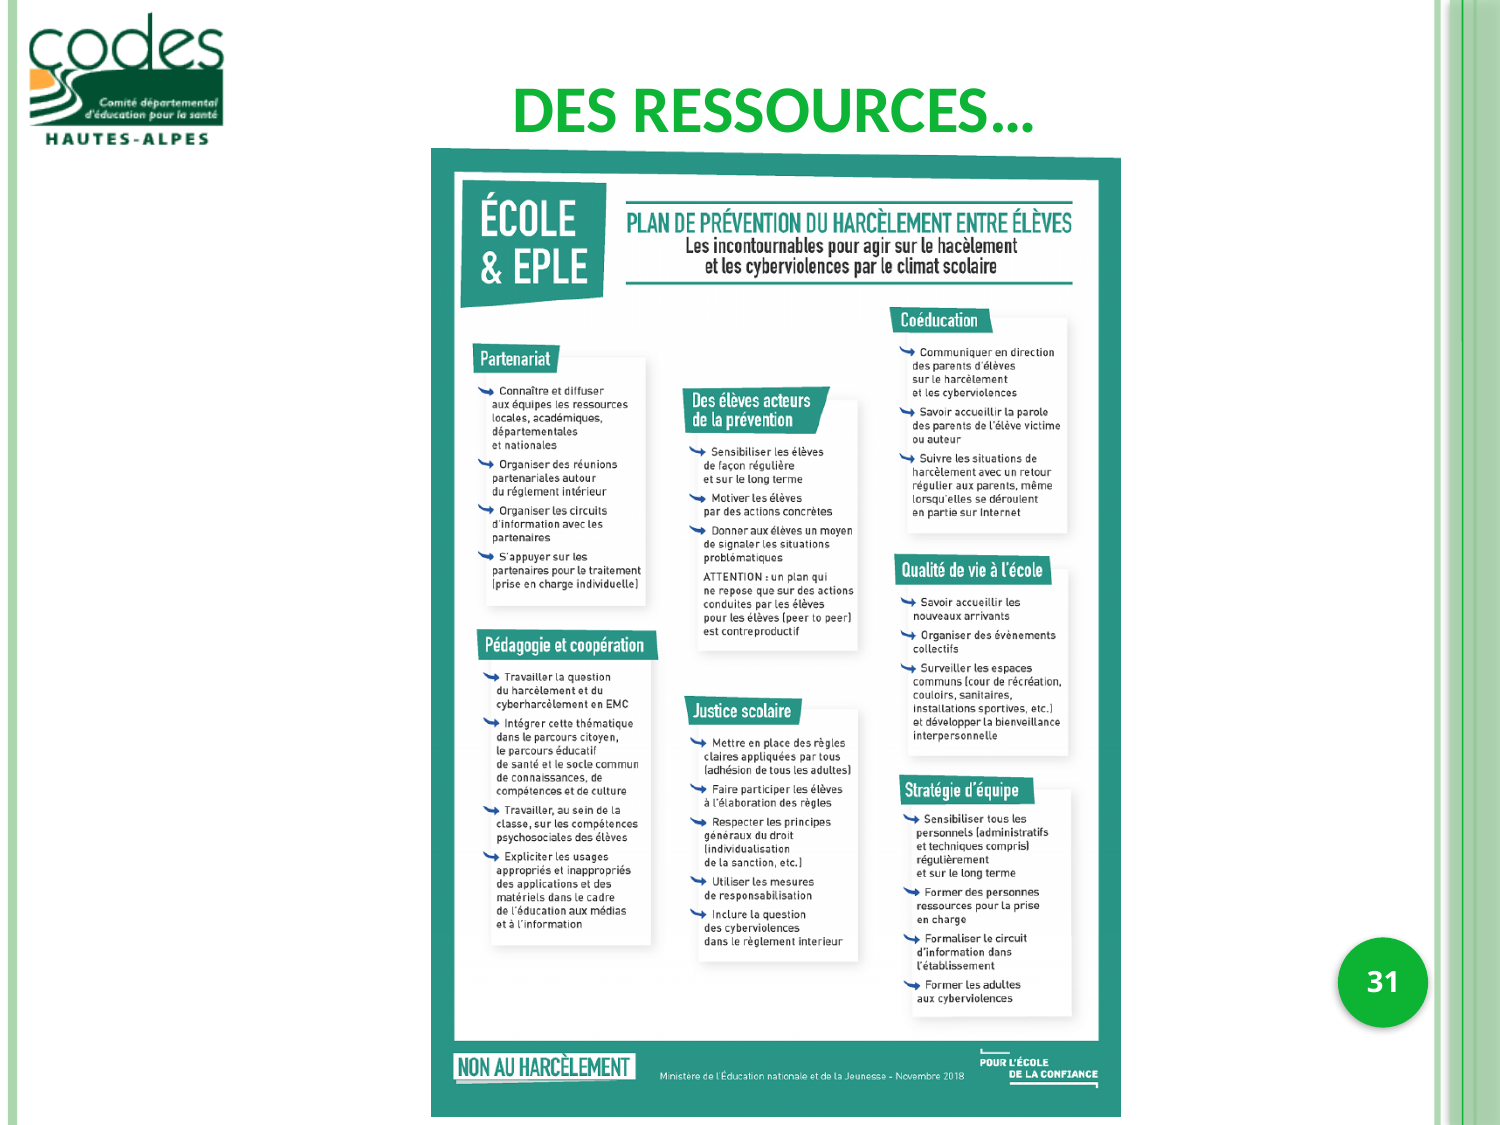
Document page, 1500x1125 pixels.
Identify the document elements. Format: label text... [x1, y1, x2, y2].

picture [430, 148, 1121, 1117]
slide_number 31 [1333, 940, 1434, 1026]
text_box DES RESSOURCES… [135, 58, 1414, 185]
picture [28, 0, 246, 156]
